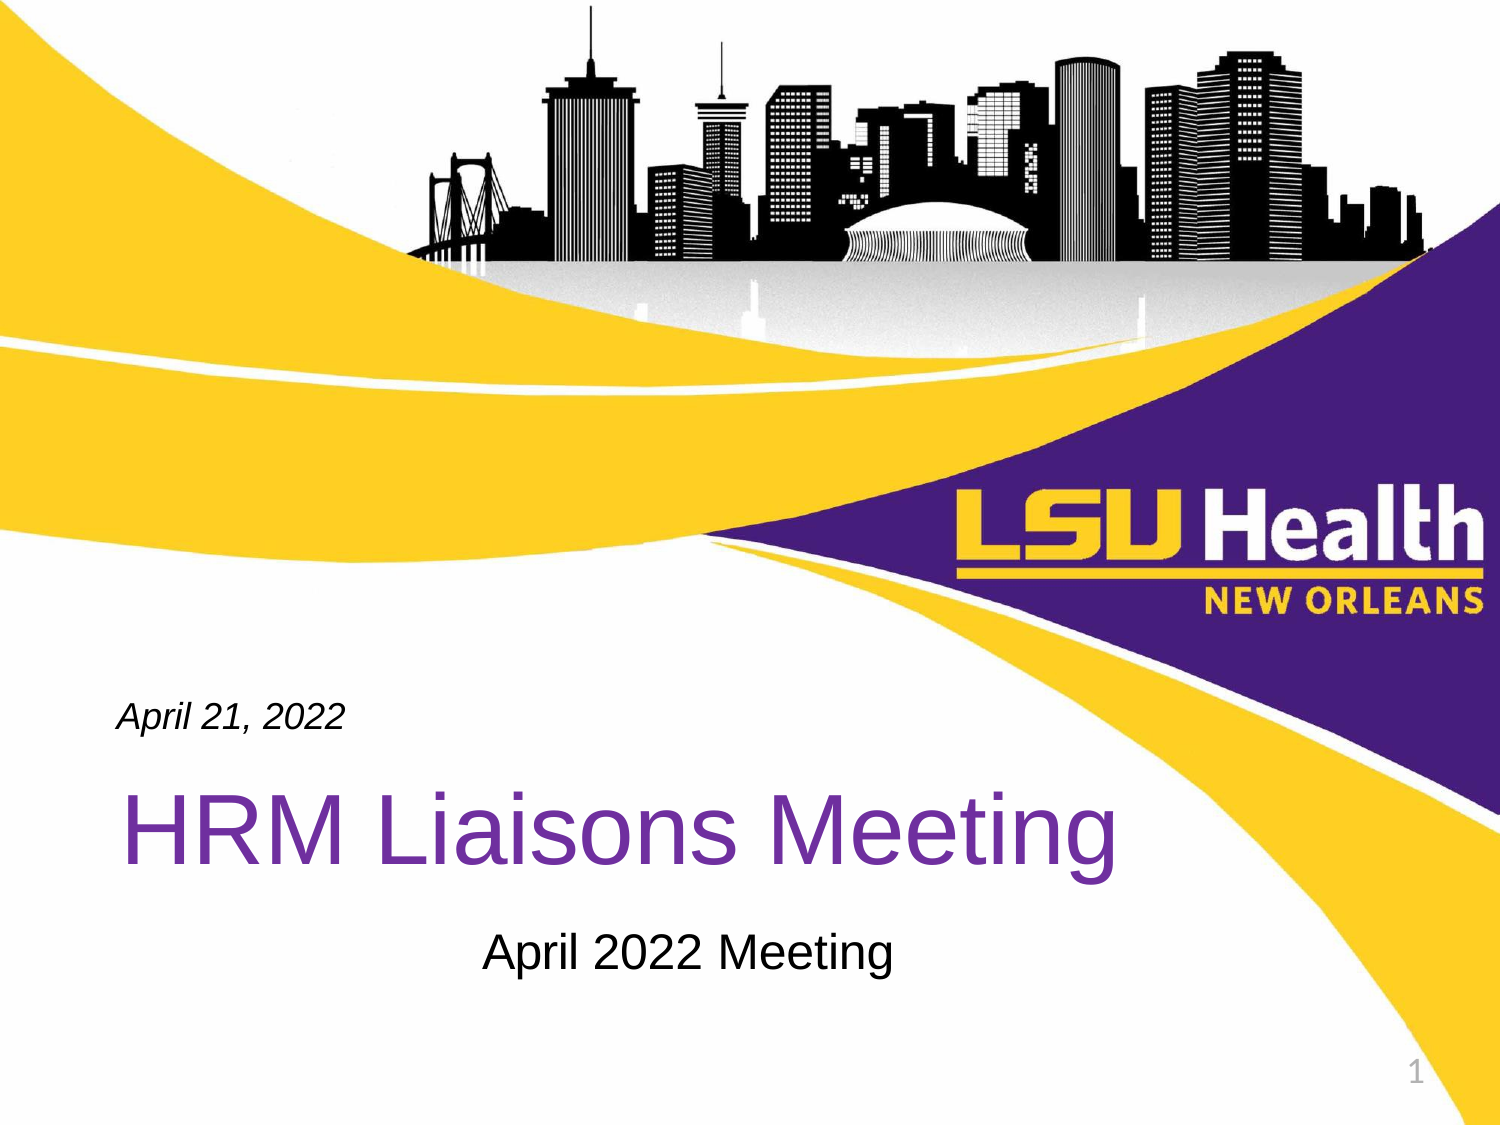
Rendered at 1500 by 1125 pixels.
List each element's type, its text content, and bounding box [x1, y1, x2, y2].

text_box HRM Liaisons Meeting [118, 762, 1313, 885]
text_box April 21, 2022 [99, 684, 850, 745]
picture [0, 0, 1500, 1125]
slide_number 1 [1080, 1046, 1425, 1103]
text_box April 2022 Meeting [399, 917, 975, 980]
